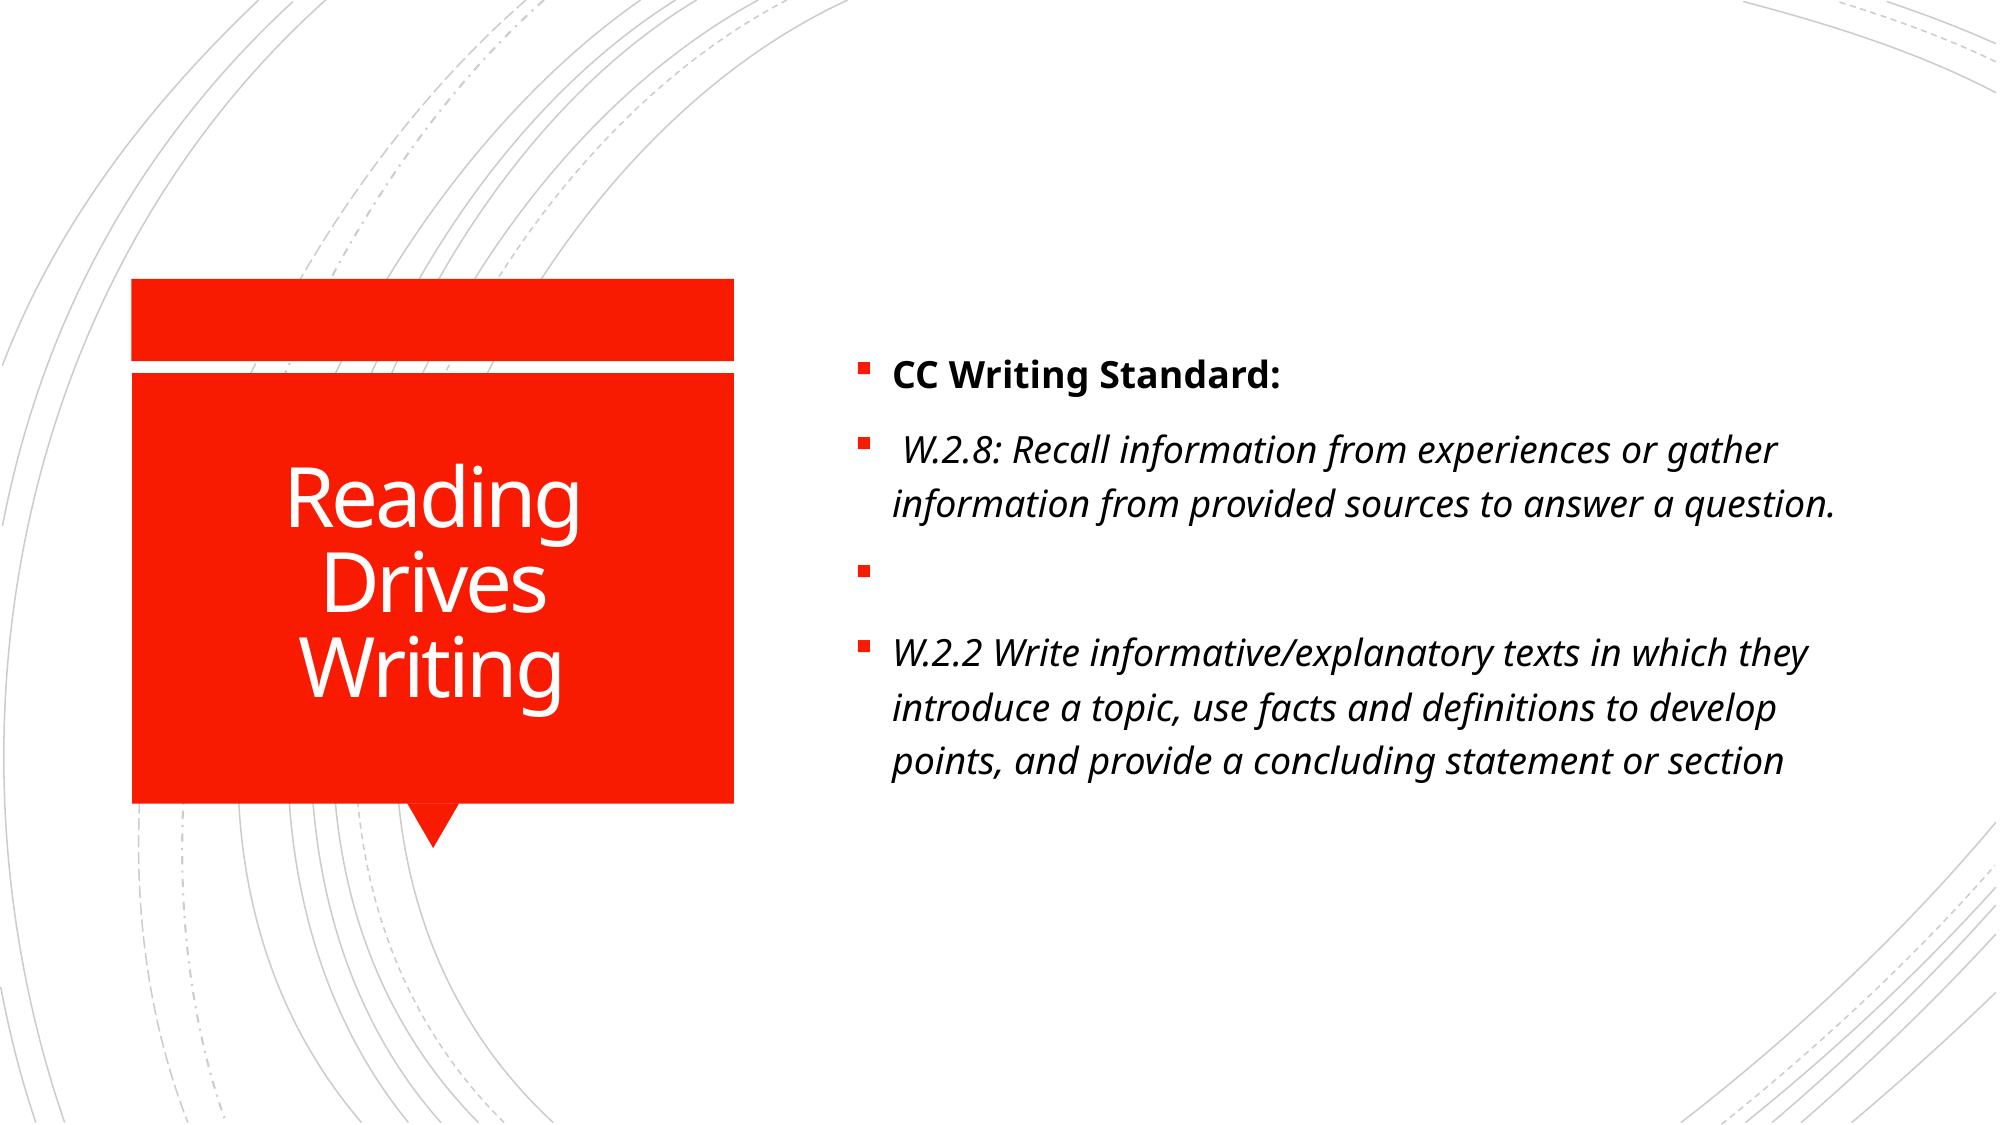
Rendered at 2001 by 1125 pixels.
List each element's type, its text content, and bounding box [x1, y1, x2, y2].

list CC Writing Standard: W.2.8: Recall information from experiences or gather information from provided sources to answer a question. W.2.2 Write informative/explanatory texts in which they introduce a topic, use facts and definitions to develop points, and provide a concluding statement or section [839, 131, 1871, 993]
title Reading Drives Writing [145, 385, 720, 789]
